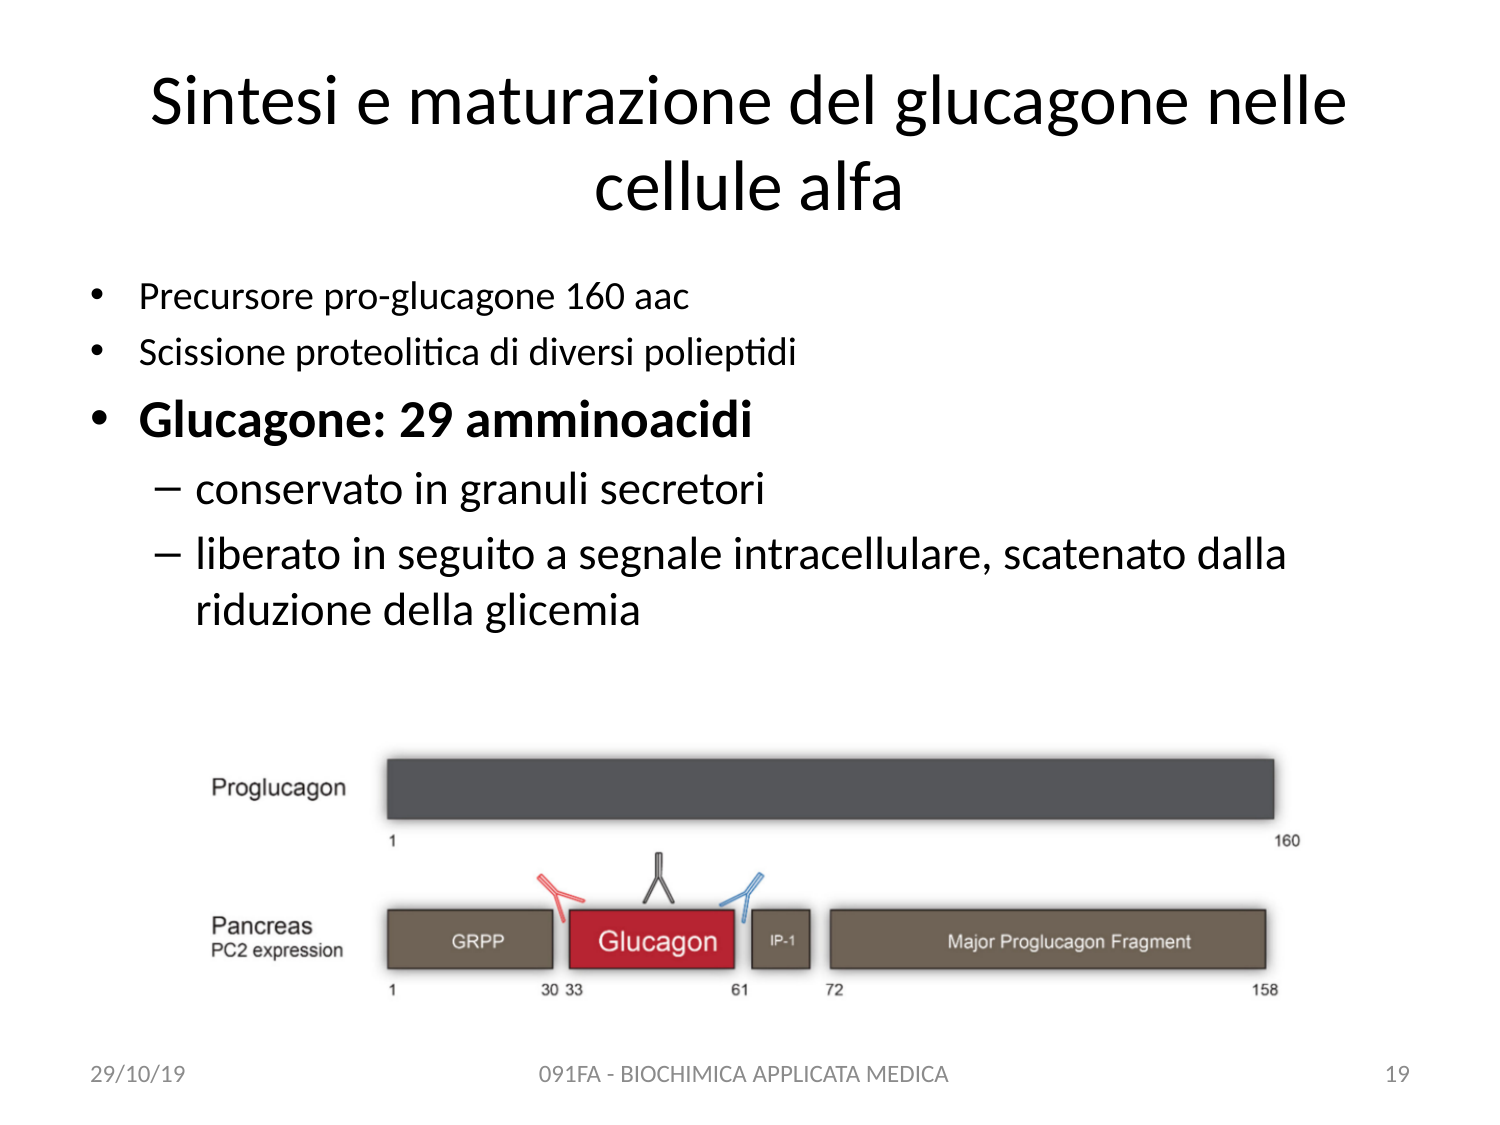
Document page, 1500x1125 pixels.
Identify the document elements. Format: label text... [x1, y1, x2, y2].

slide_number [75, 1042, 425, 1103]
list Precursore pro-glucagone 160 aac Scissione proteolitica di diversi polieptidi Glucagone: 29 amminoacidi conservato in granuli secretori liberato in seguito a segnale intracellulare, scatenato dalla riduzione della glicemia [75, 262, 1425, 645]
picture [178, 710, 1321, 1009]
slide_number 19 [1074, 1042, 1425, 1103]
footer 091FA - BIOCHIMICA APPLICATA MEDICA [512, 1042, 988, 1103]
title Sintesi e maturazione del glucagone nelle cellule alfa [75, 45, 1425, 233]
